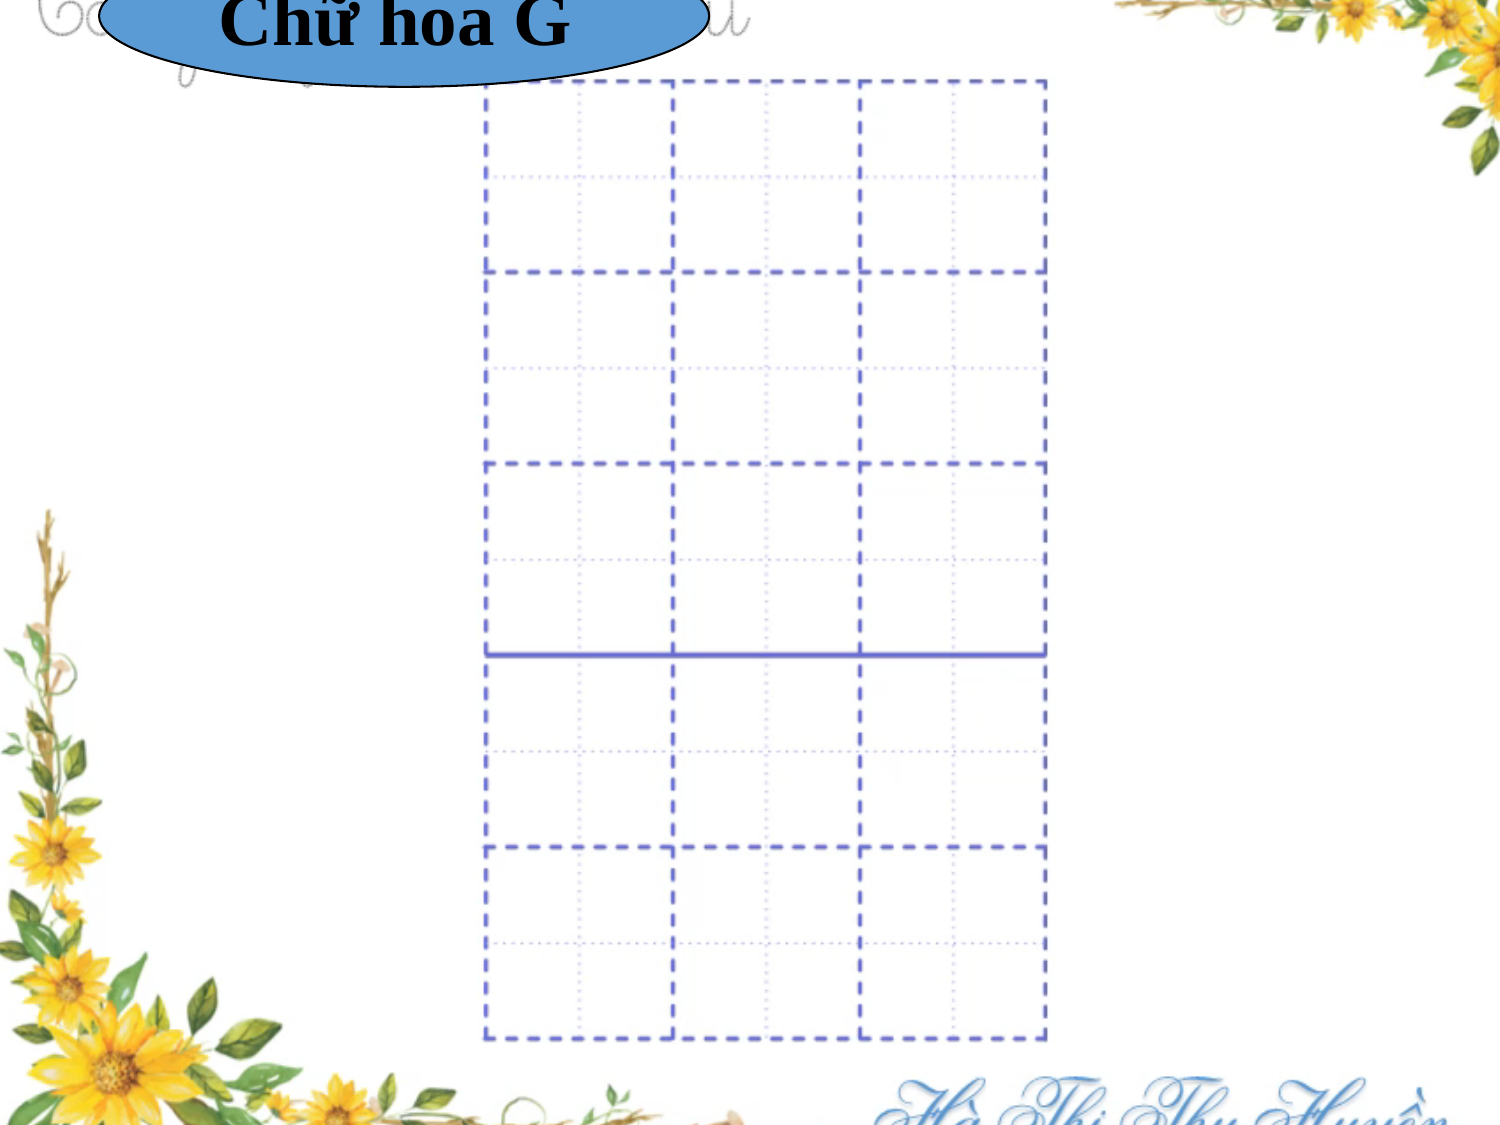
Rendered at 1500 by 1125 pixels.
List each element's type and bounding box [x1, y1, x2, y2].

text_box [0, 0, 1500, 1125]
